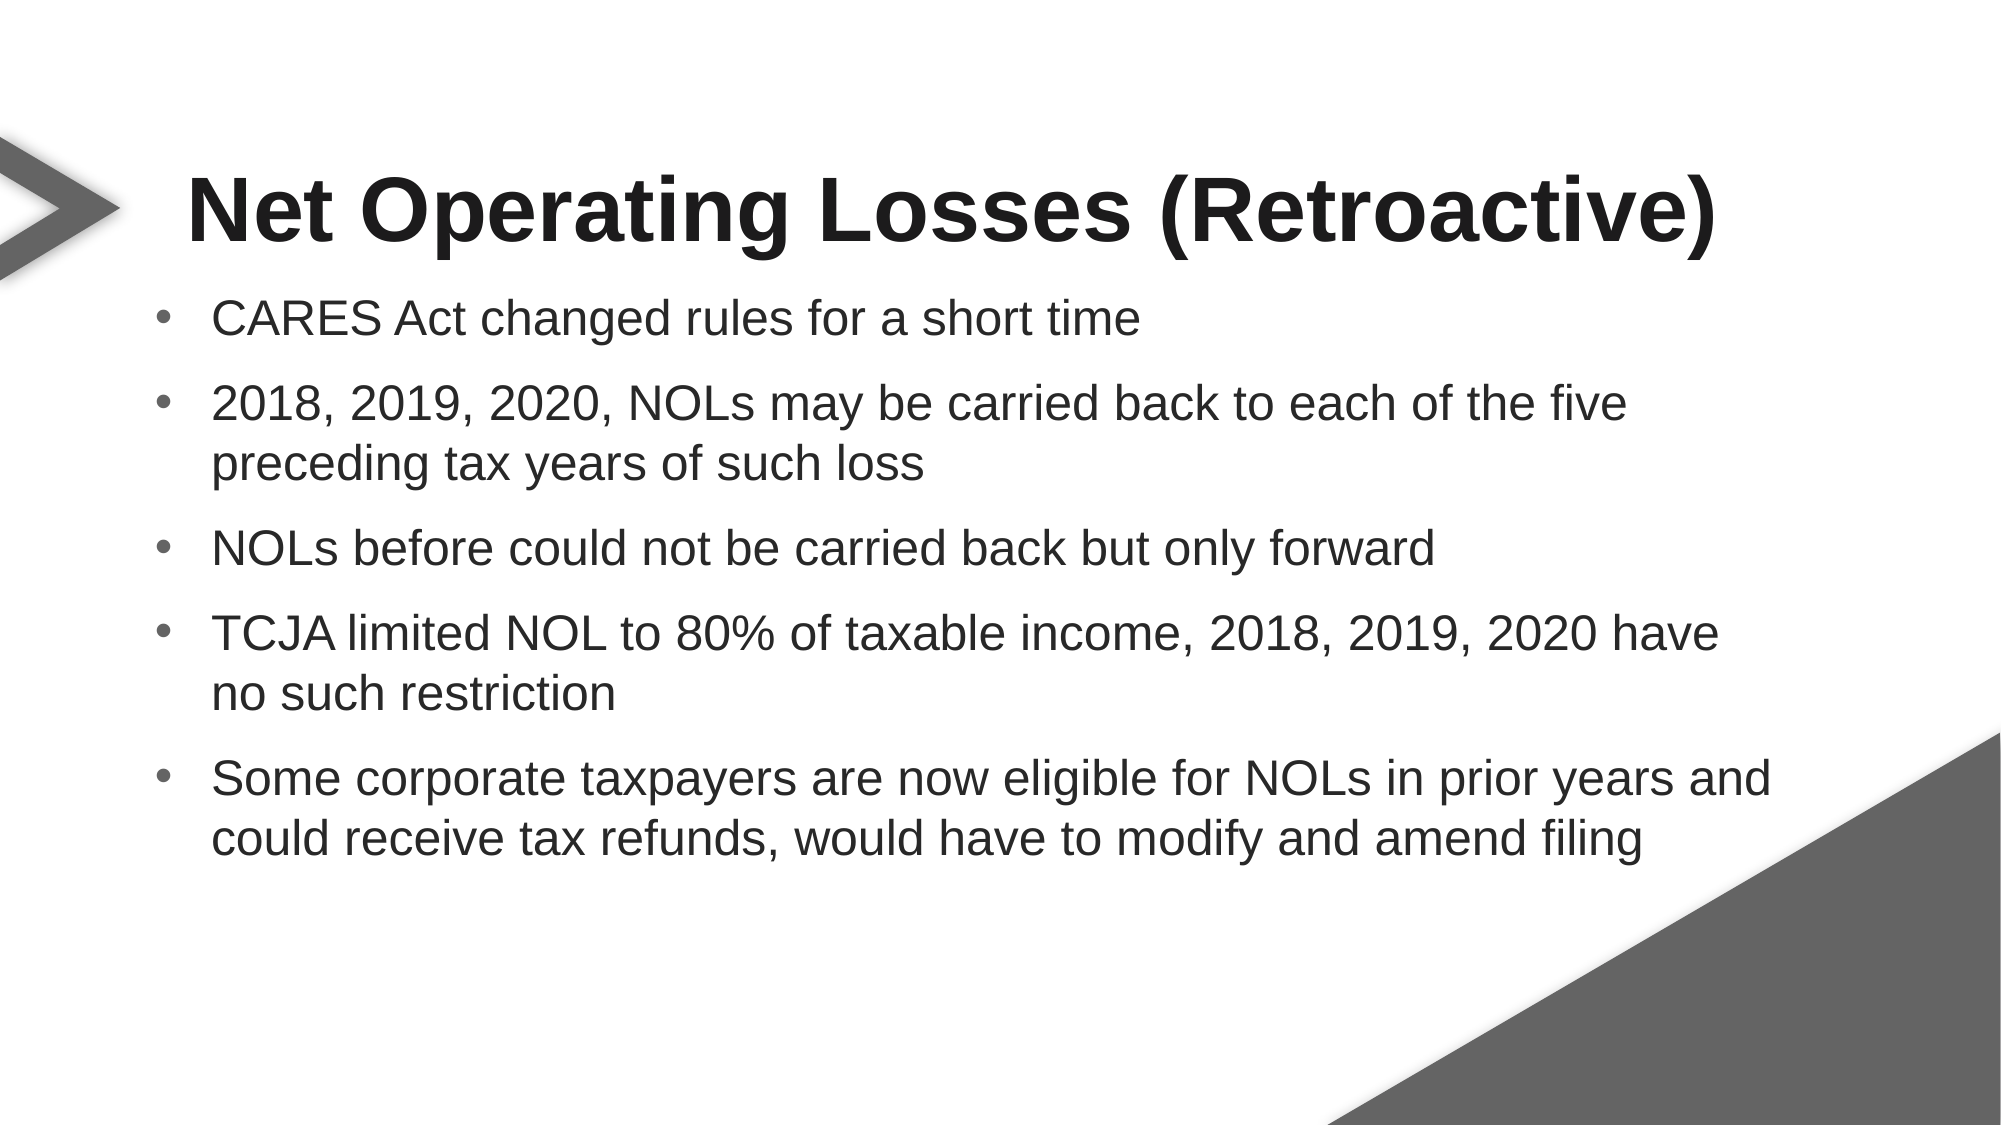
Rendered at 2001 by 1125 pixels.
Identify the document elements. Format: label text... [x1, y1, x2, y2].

list Net Operating Losses (Retroactive) [186, 166, 1810, 353]
list CARES Act changed rules for a short time 2018, 2019, 2020, NOLs may be carried back to each of the five preceding tax years of such loss NOLs before could not be carried back but only forward TCJA limited NOL to 80% of taxable income, 2018, 2019, 2020 have no such restriction Some corporate taxpayers are now eligible for NOLs in prior years and could receive tax refunds, would have to modify and amend filing [154, 285, 1778, 811]
